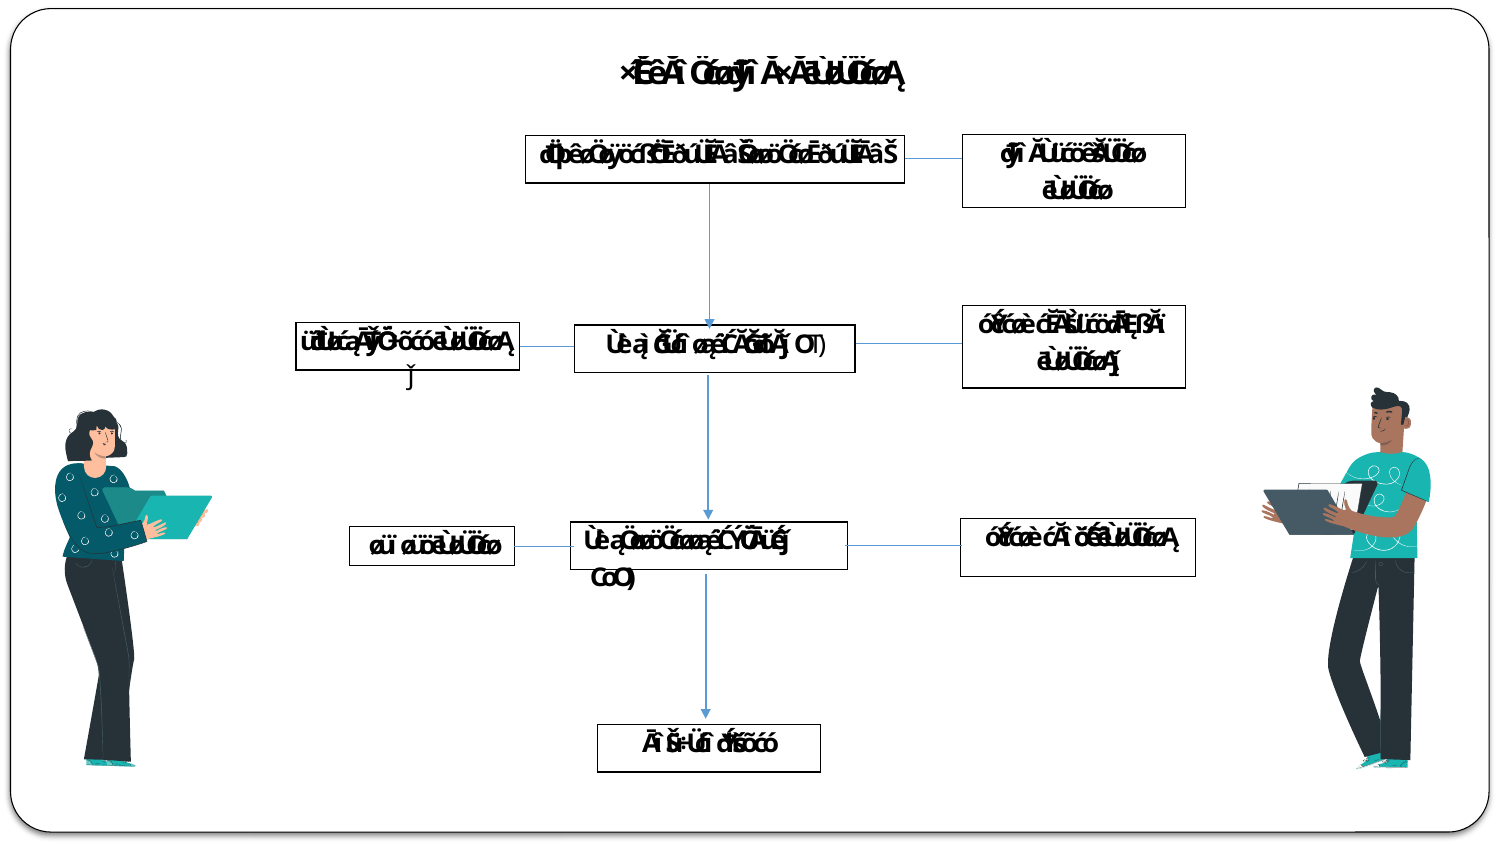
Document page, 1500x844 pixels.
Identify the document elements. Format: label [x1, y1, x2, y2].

picture [287, 56, 1201, 776]
text_box [47, 409, 213, 767]
text_box [1259, 387, 1438, 770]
